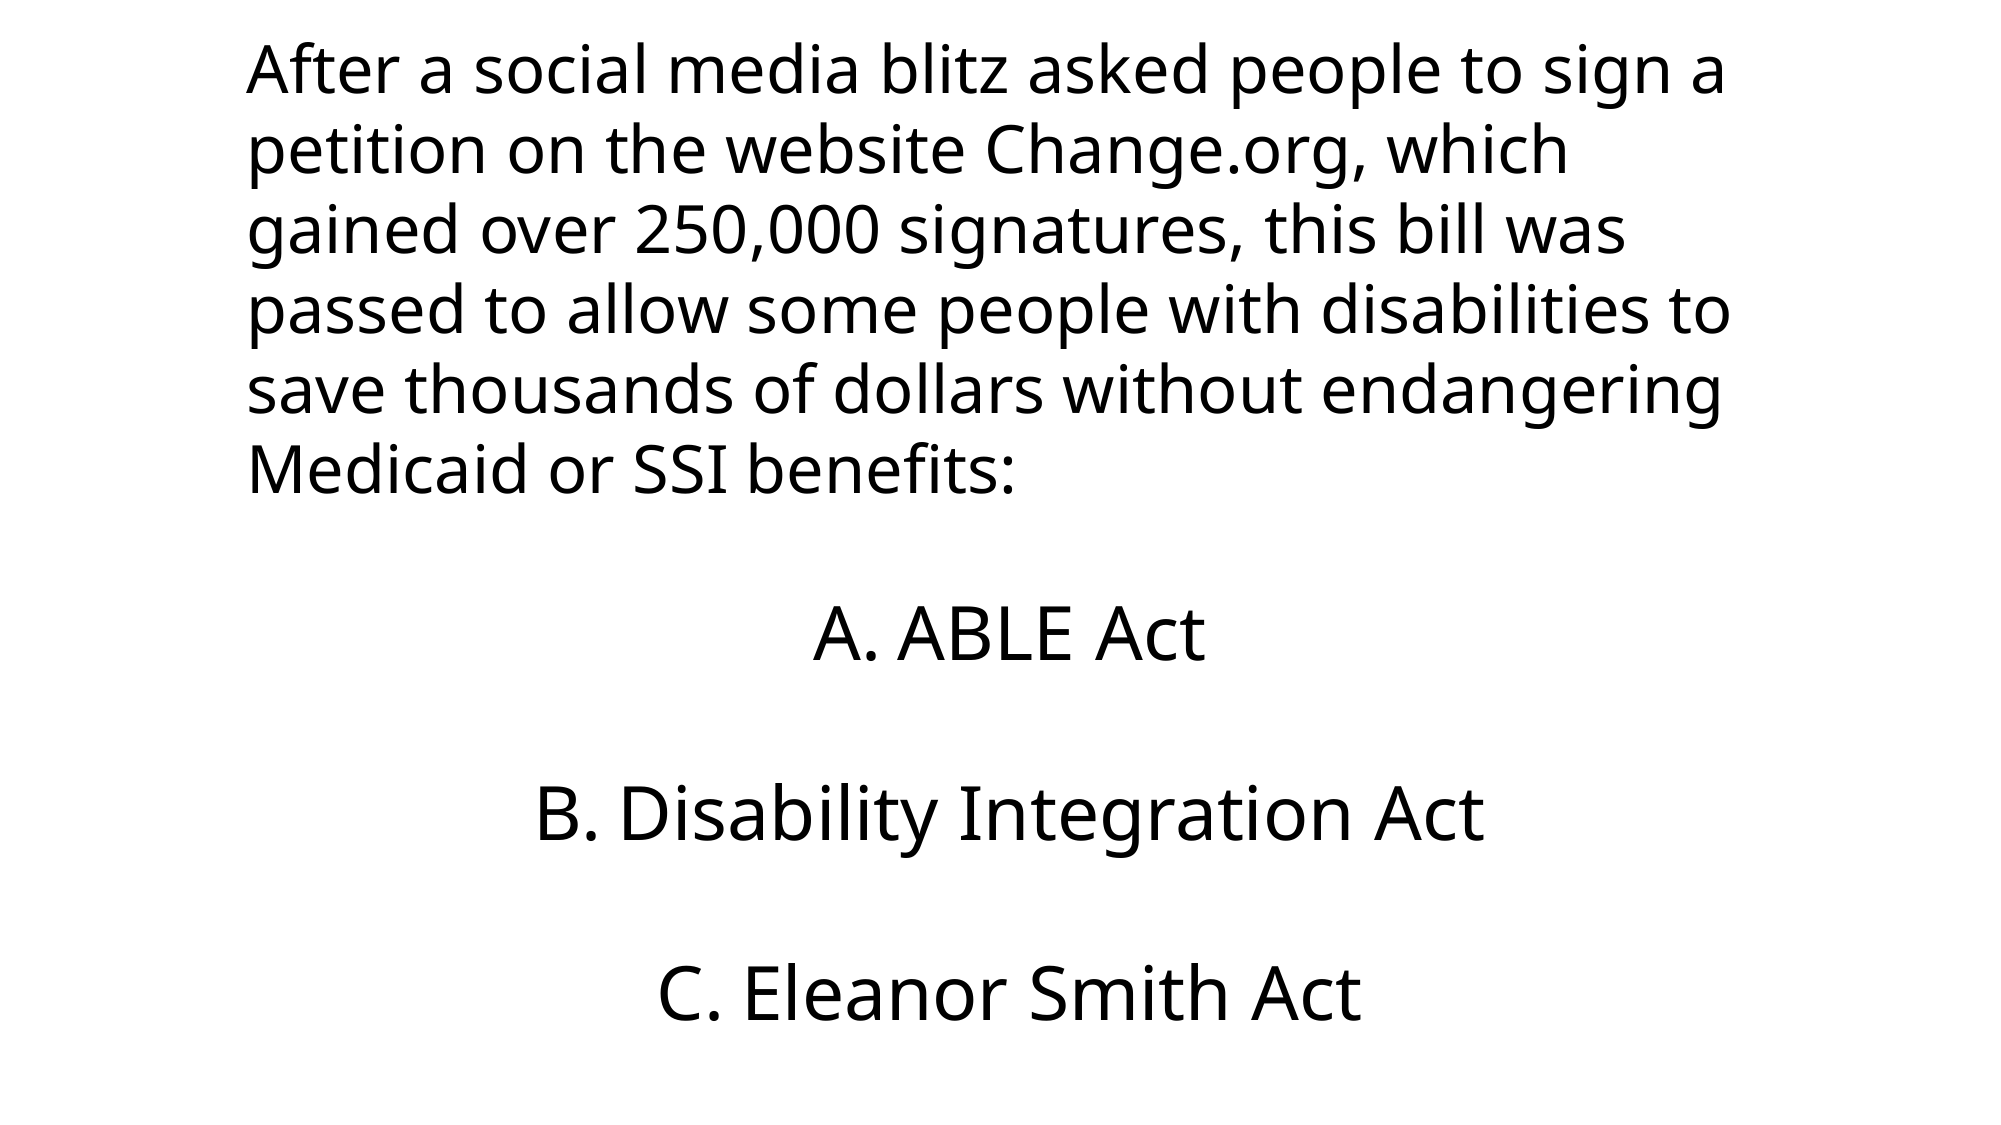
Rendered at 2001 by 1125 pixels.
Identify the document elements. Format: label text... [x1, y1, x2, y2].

text_box After a social media blitz asked people to sign a petition on the website Change.org, which gained over 250,000 signatures, this bill was passed to allow some people with disabilities to save thousands of dollars without endangering Medicaid or SSI benefits: [231, 19, 1788, 515]
text_box ABLE Act Disability Integration Act Eleanor Smith Act [231, 577, 1788, 1125]
